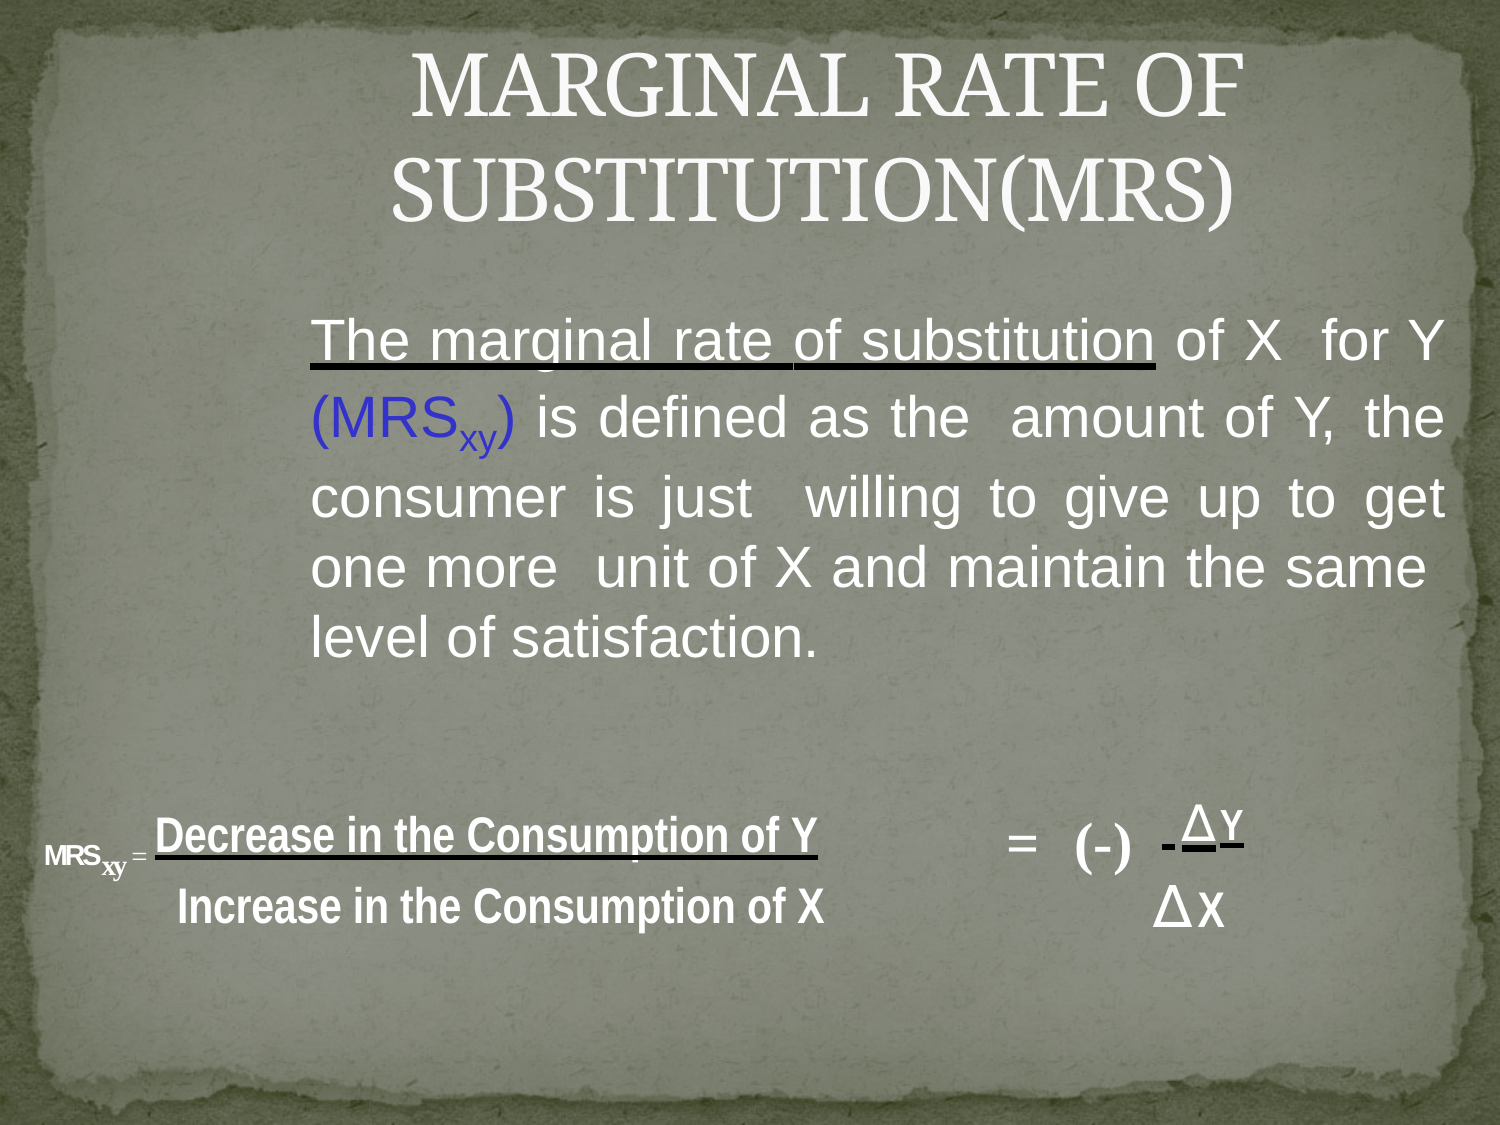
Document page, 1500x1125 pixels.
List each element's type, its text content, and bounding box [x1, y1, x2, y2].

text_box = (-) ∆Y ∆X [999, 823, 1354, 940]
text_box The marginal rate of substitution of X for Y (MRSxy) is defined as the amount of Y, the consumer is just willing to give up to get one more unit of X and maintain the same level of satisfaction. [287, 299, 1459, 669]
text_box Increase in the Consumption of X [174, 871, 999, 934]
title MARGINAL RATE OF SUBSTITUTION(MRS) [0, 26, 1275, 240]
text_box MRSxy = Decrease in the Consumption of Y [37, 800, 1388, 882]
